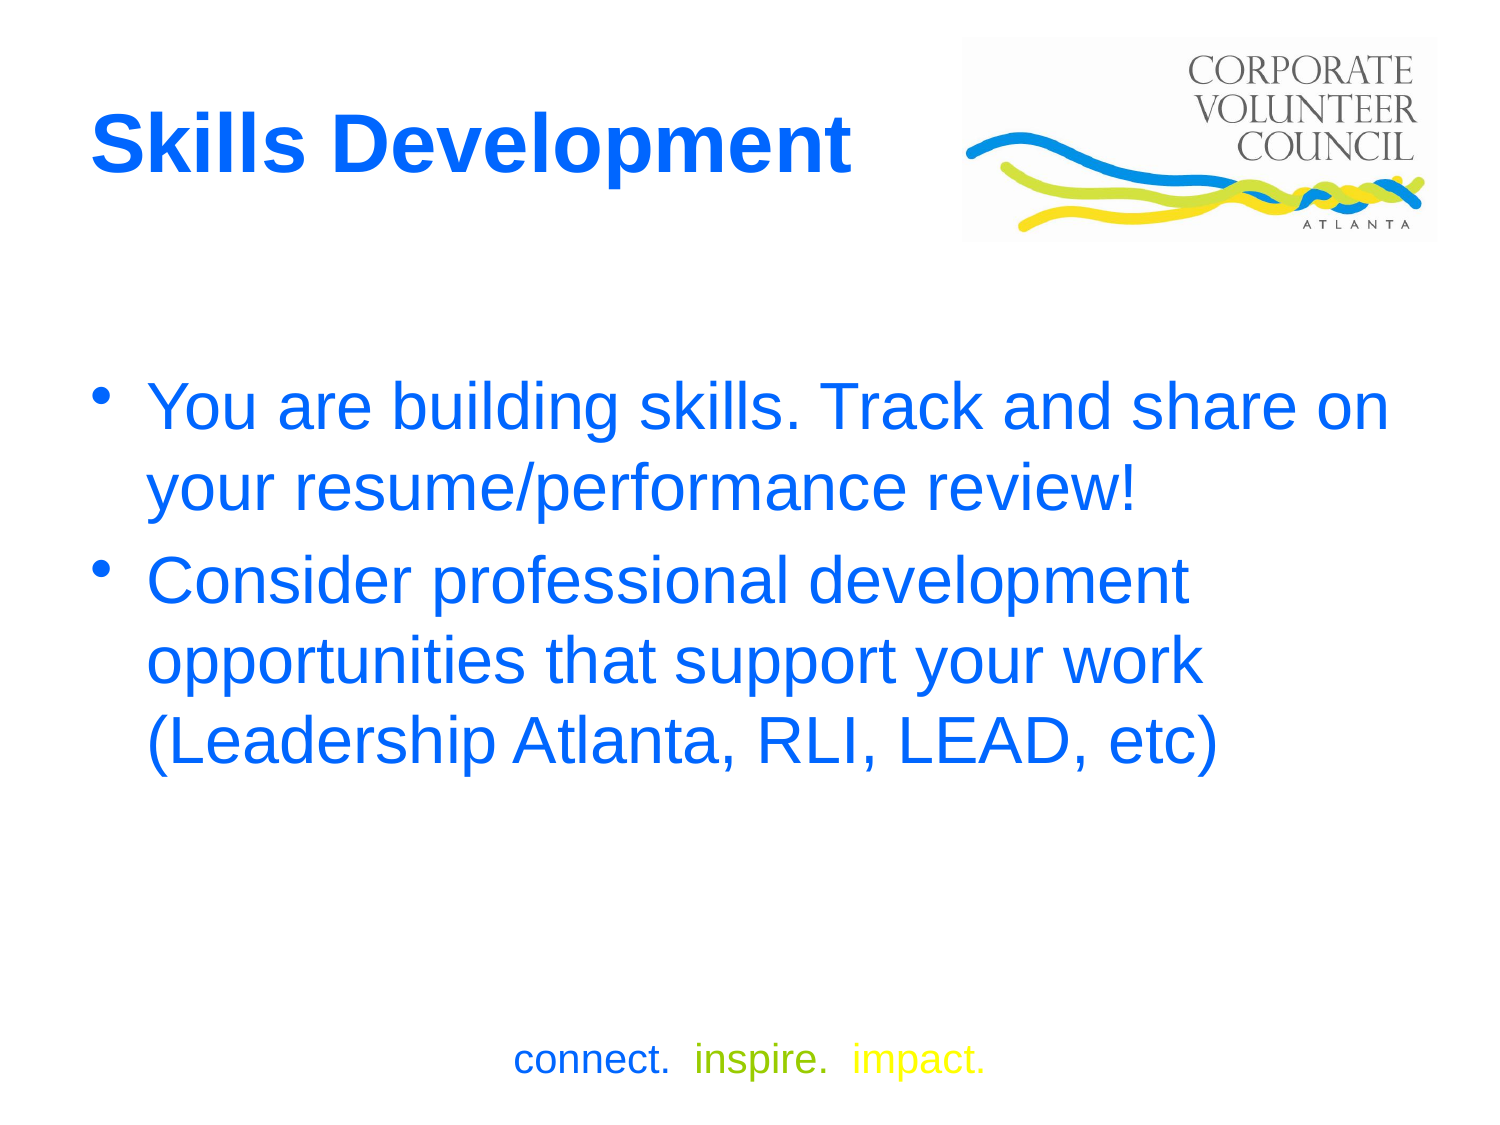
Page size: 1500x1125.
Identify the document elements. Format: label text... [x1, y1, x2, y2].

picture [962, 37, 1440, 254]
list You are building skills. Track and share on your resume/performance review! Consider professional development opportunities that support your work (Leadership Atlanta, RLI, LEAD, etc) [74, 262, 1426, 1006]
title Skills Development [74, 44, 1426, 233]
footer connect. inspire. impact. [74, 1024, 1426, 1103]
